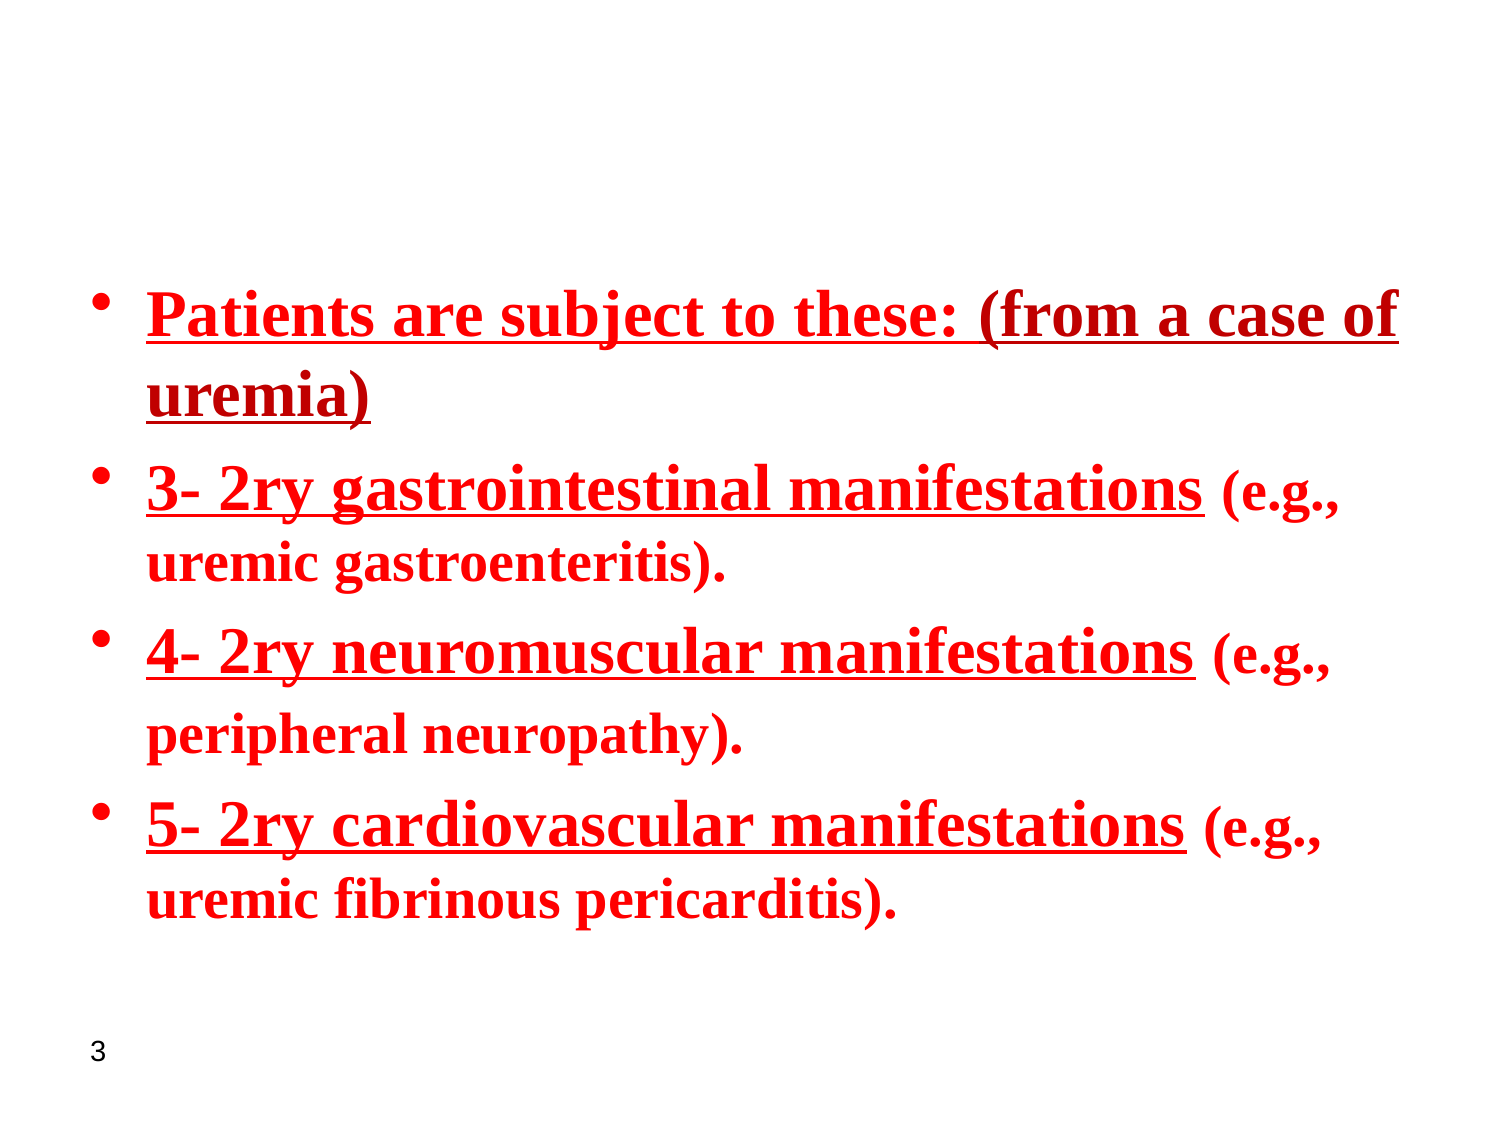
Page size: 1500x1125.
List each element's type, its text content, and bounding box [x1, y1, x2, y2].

list Patients are subject to these: (from a case of uremia) 3- 2ry gastrointestinal manifestations (e.g., uremic gastroenteritis). 4- 2ry neuromuscular manifestations (e.g., peripheral neuropathy). 5- 2ry cardiovascular manifestations (e.g., uremic fibrinous pericarditis). [74, 262, 1426, 1006]
slide_number 3 [74, 1024, 426, 1103]
